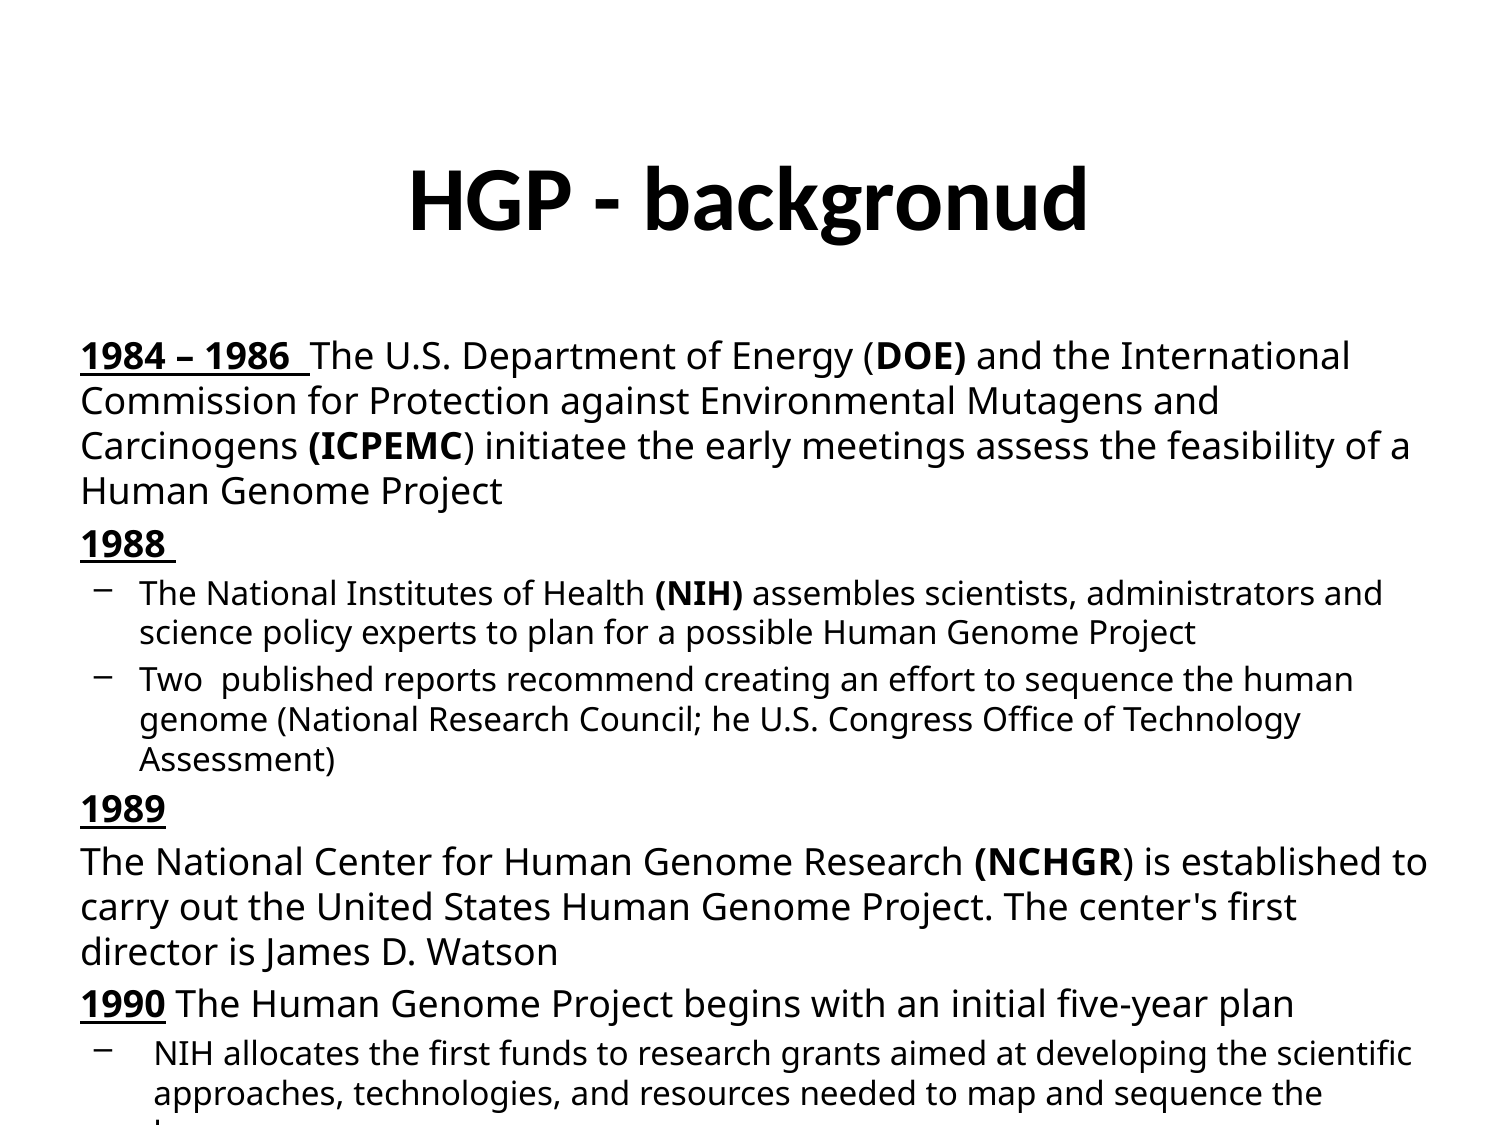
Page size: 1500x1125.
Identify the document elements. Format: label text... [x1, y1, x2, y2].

list 1984 – 1986 The U.S. Department of Energy (DOE) and the International Commission for Protection against Environmental Mutagens and Carcinogens (ICPEMC) initiatee the early meetings assess the feasibility of a Human Genome Project 1988 The National Institutes of Health (NIH) assembles scientists, administrators and science policy experts to plan for a possible Human Genome Project Two published reports recommend creating an effort to sequence the human genome (National Research Council; he U.S. Congress Office of Technology Assessment) 1989 The National Center for Human Genome Research (NCHGR) is established to carry out the United States Human Genome Project. The center's first director is James D. Watson 1990 The Human Genome Project begins with an initial five-year plan NIH allocates the first funds to research grants aimed at developing the scientific approaches, technologies, and resources needed to map and sequence the human genome (expected 3 billions dollars for 15 years) [64, 324, 1459, 1083]
title HGP - backgronud [112, 99, 1388, 288]
